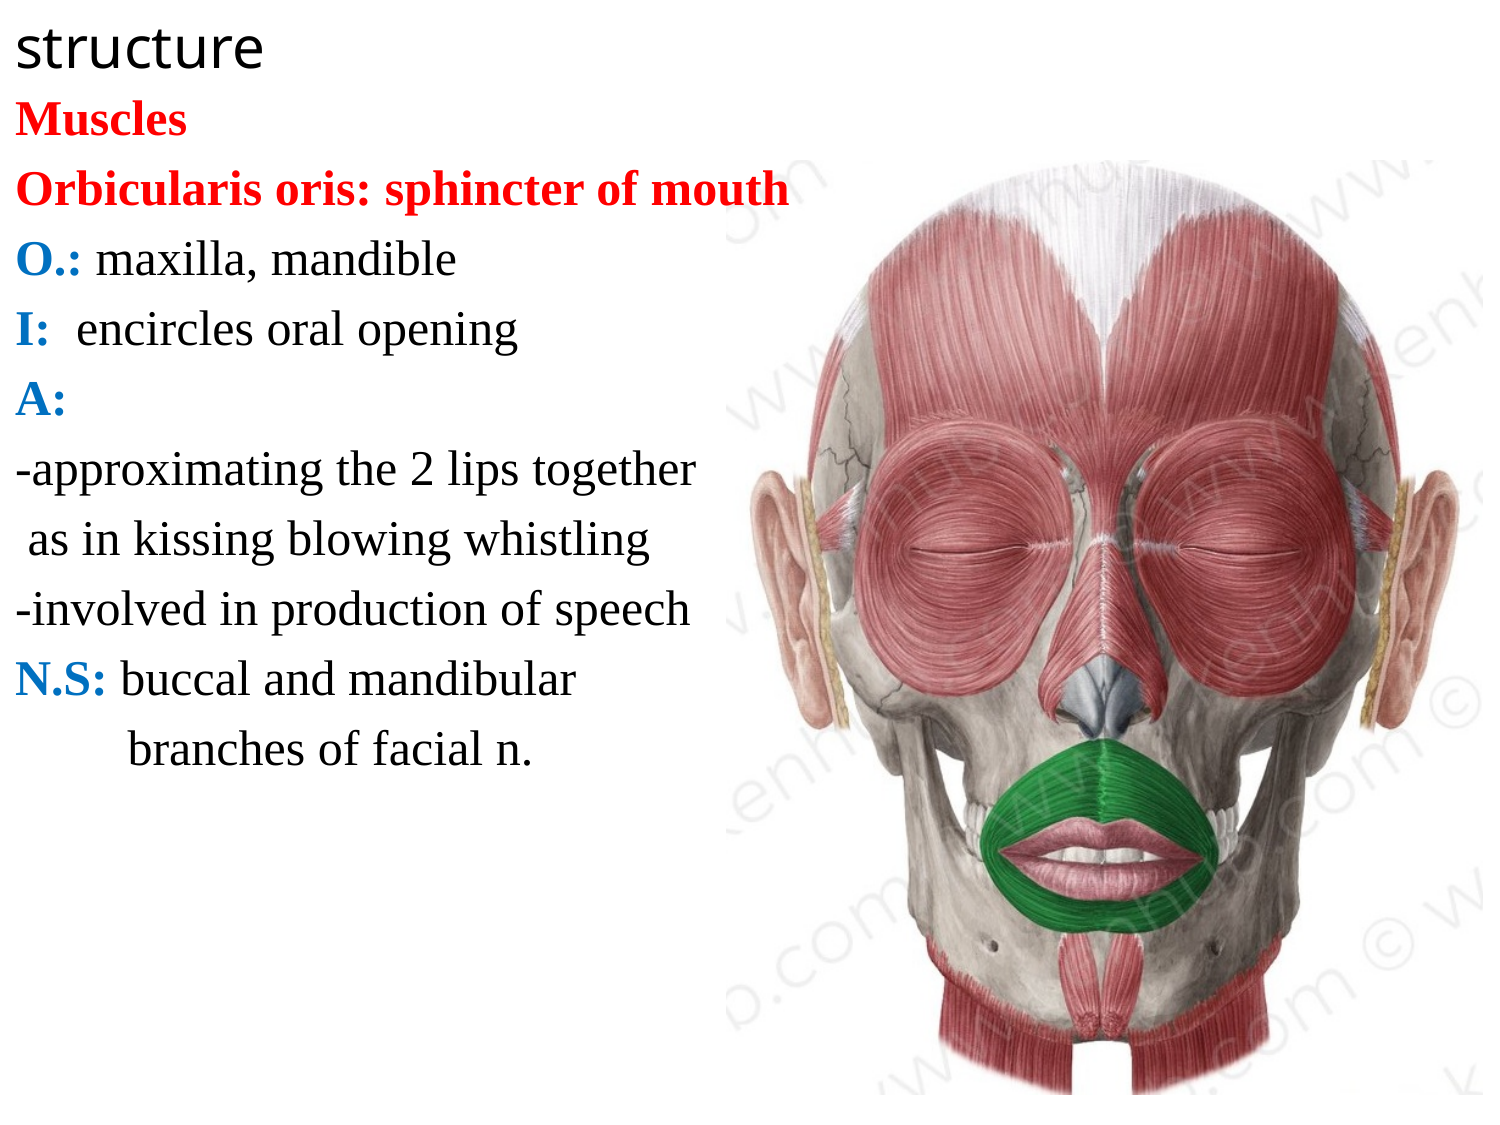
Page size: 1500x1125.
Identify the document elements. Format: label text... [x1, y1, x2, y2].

list Muscles Orbicularis oris: sphincter of mouth O.: maxilla, mandible I: encircles oral opening A: -approximating the 2 lips together as in kissing blowing whistling -involved in production of speech N.S: buccal and mandibular branches of facial n. [0, 78, 1500, 1125]
picture [726, 160, 1483, 1095]
title structure [0, 0, 1466, 78]
